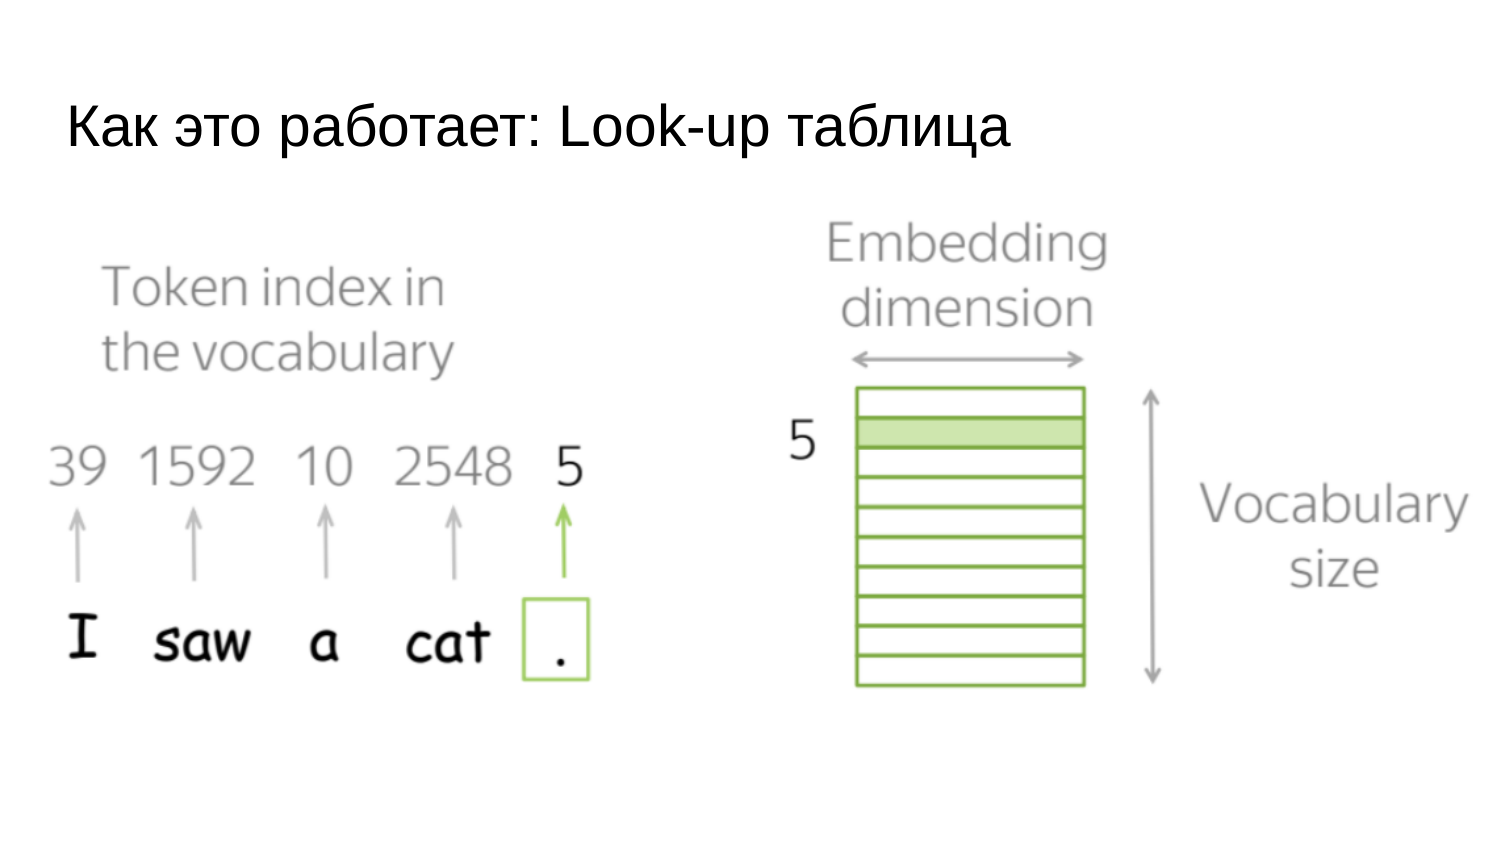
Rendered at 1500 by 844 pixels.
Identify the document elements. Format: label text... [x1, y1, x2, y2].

picture [37, 204, 1488, 717]
title Как это работает: Look-up таблица [51, 72, 1449, 167]
